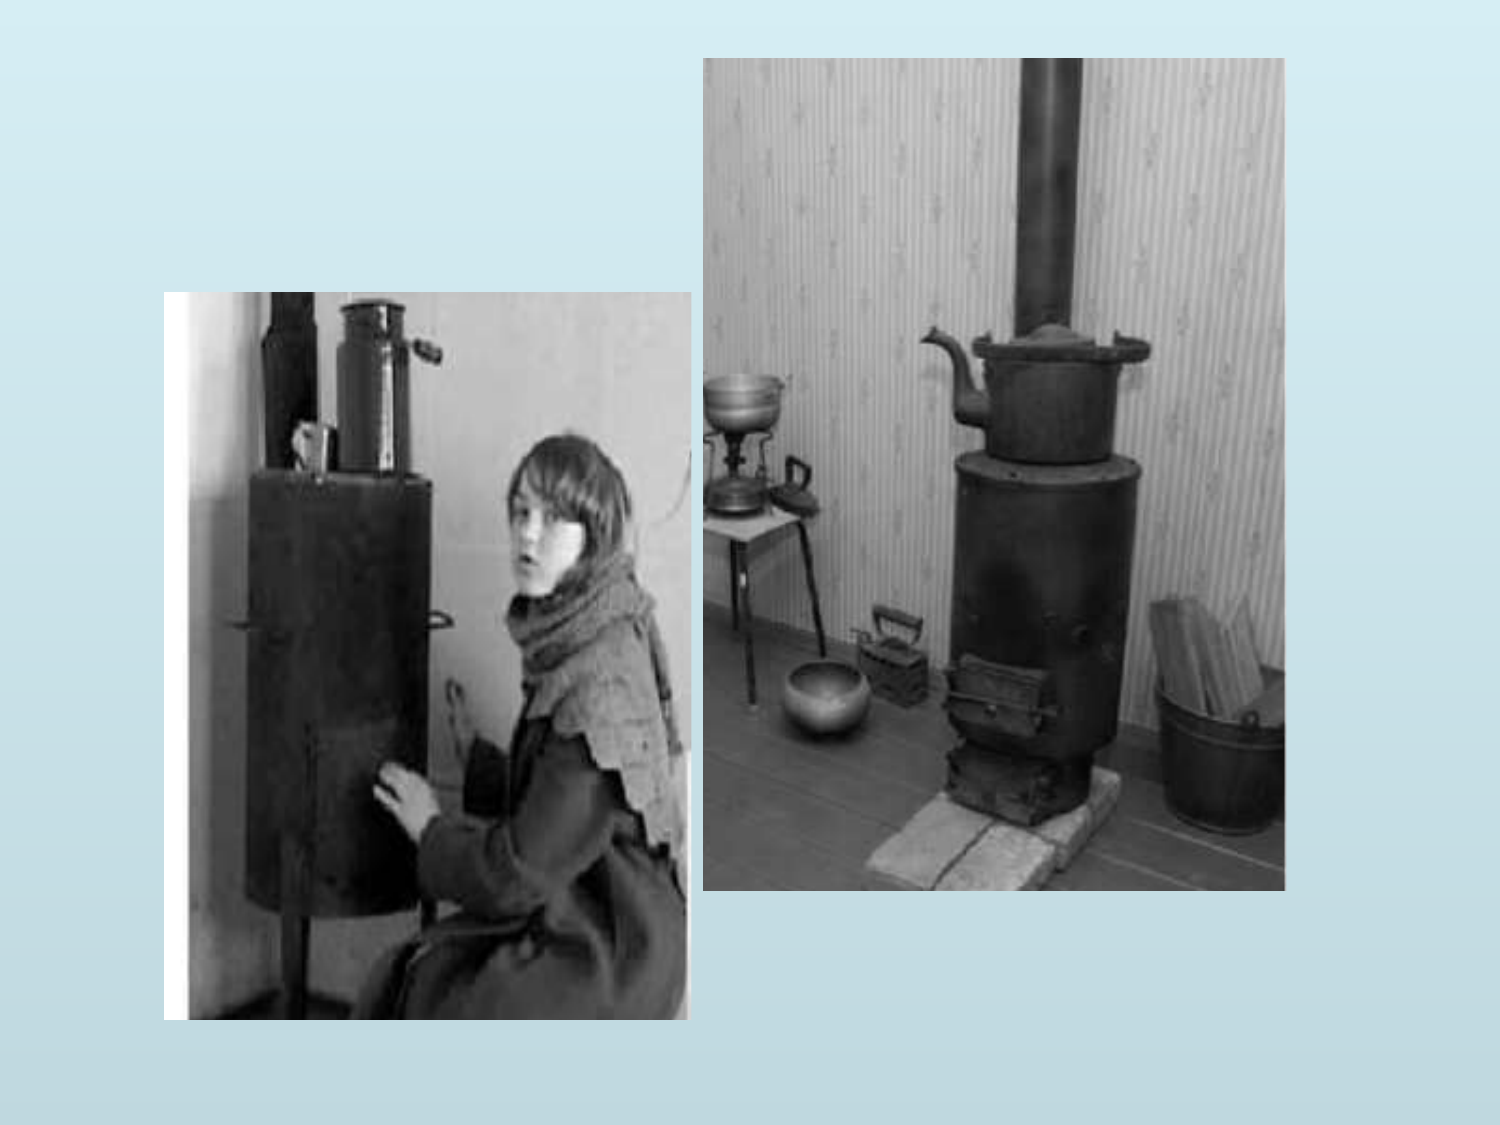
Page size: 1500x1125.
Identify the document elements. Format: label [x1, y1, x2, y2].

picture [163, 292, 692, 1020]
picture [702, 58, 1287, 891]
